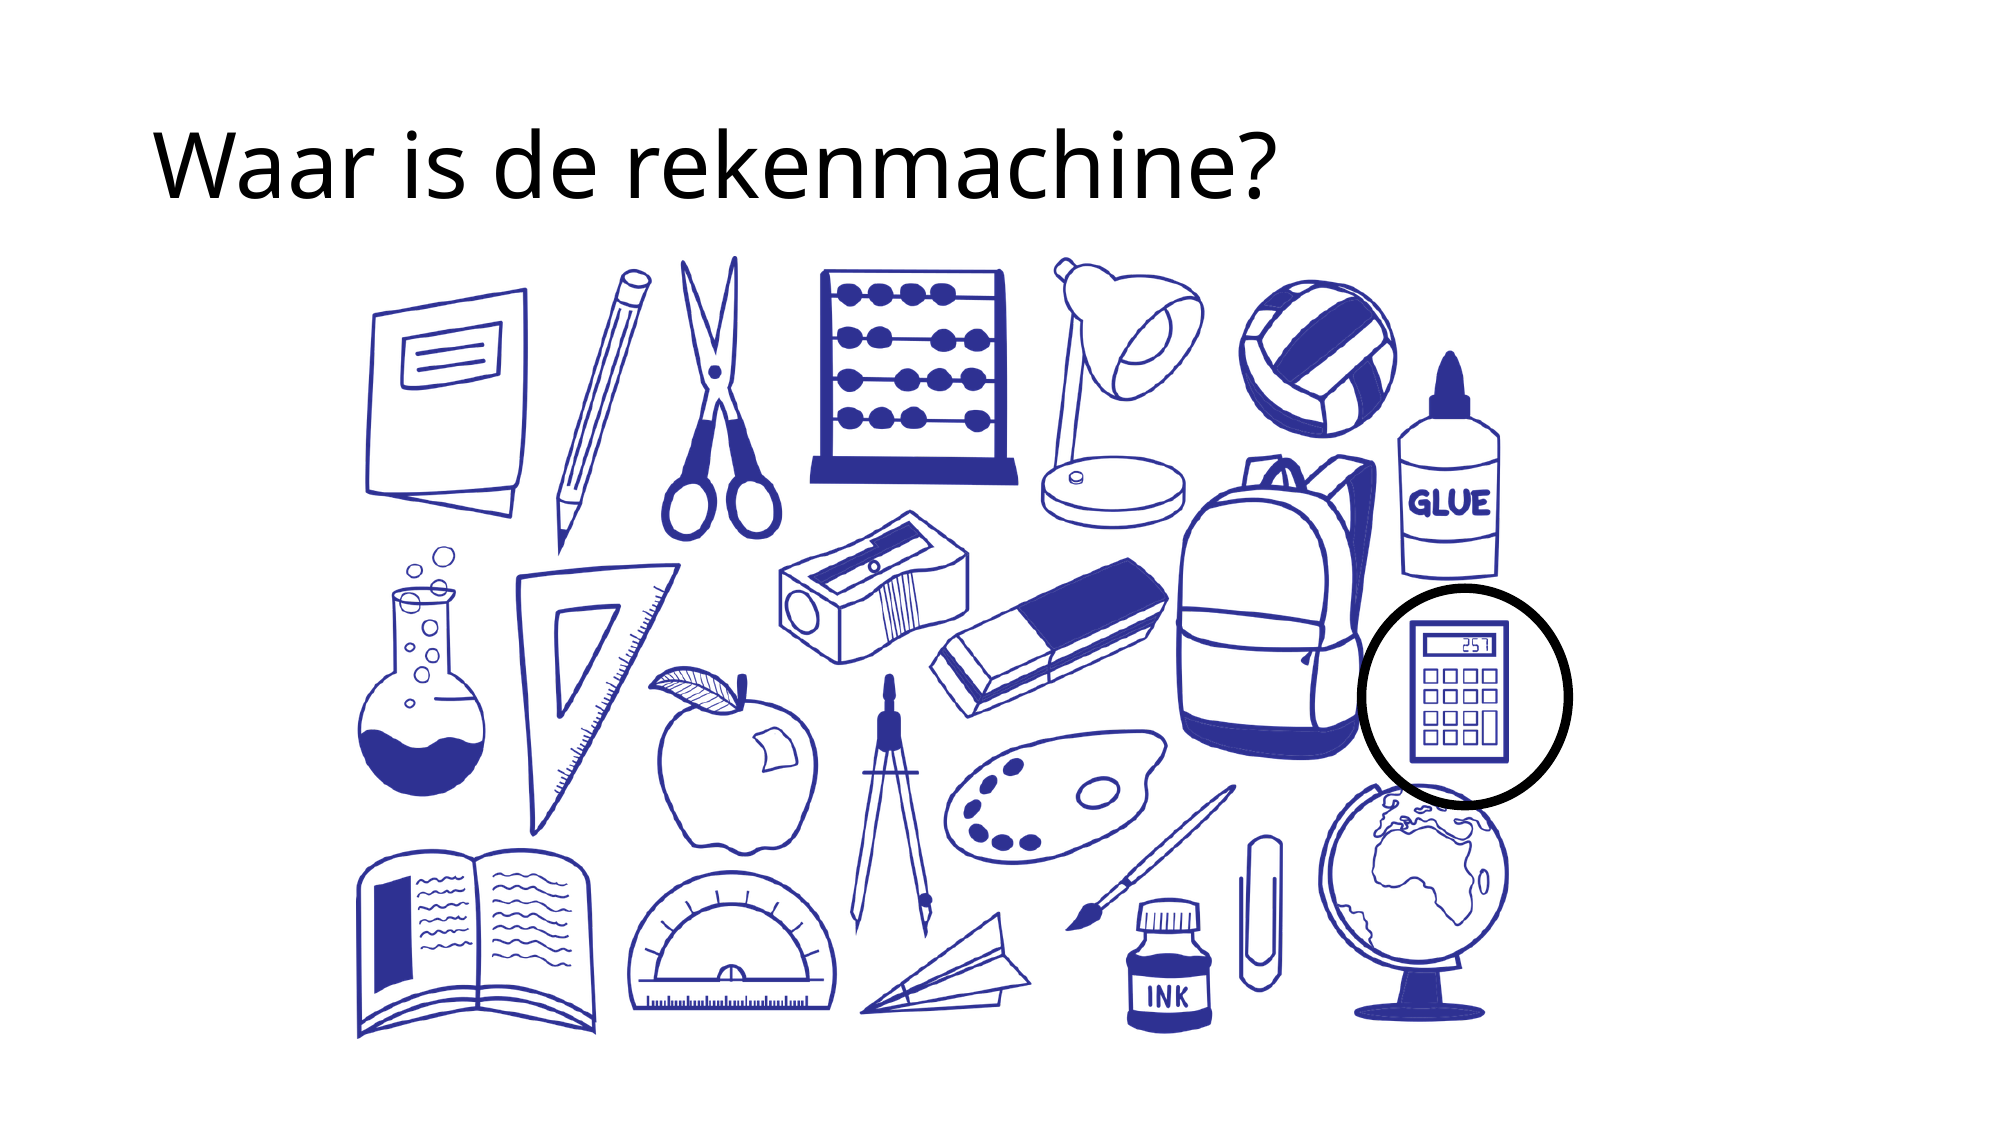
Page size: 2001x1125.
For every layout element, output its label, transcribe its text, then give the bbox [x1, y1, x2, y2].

picture [356, 256, 1509, 1040]
text_box [1509, 597, 1570, 797]
title Waar is de rekenmachine? [137, 59, 1863, 278]
